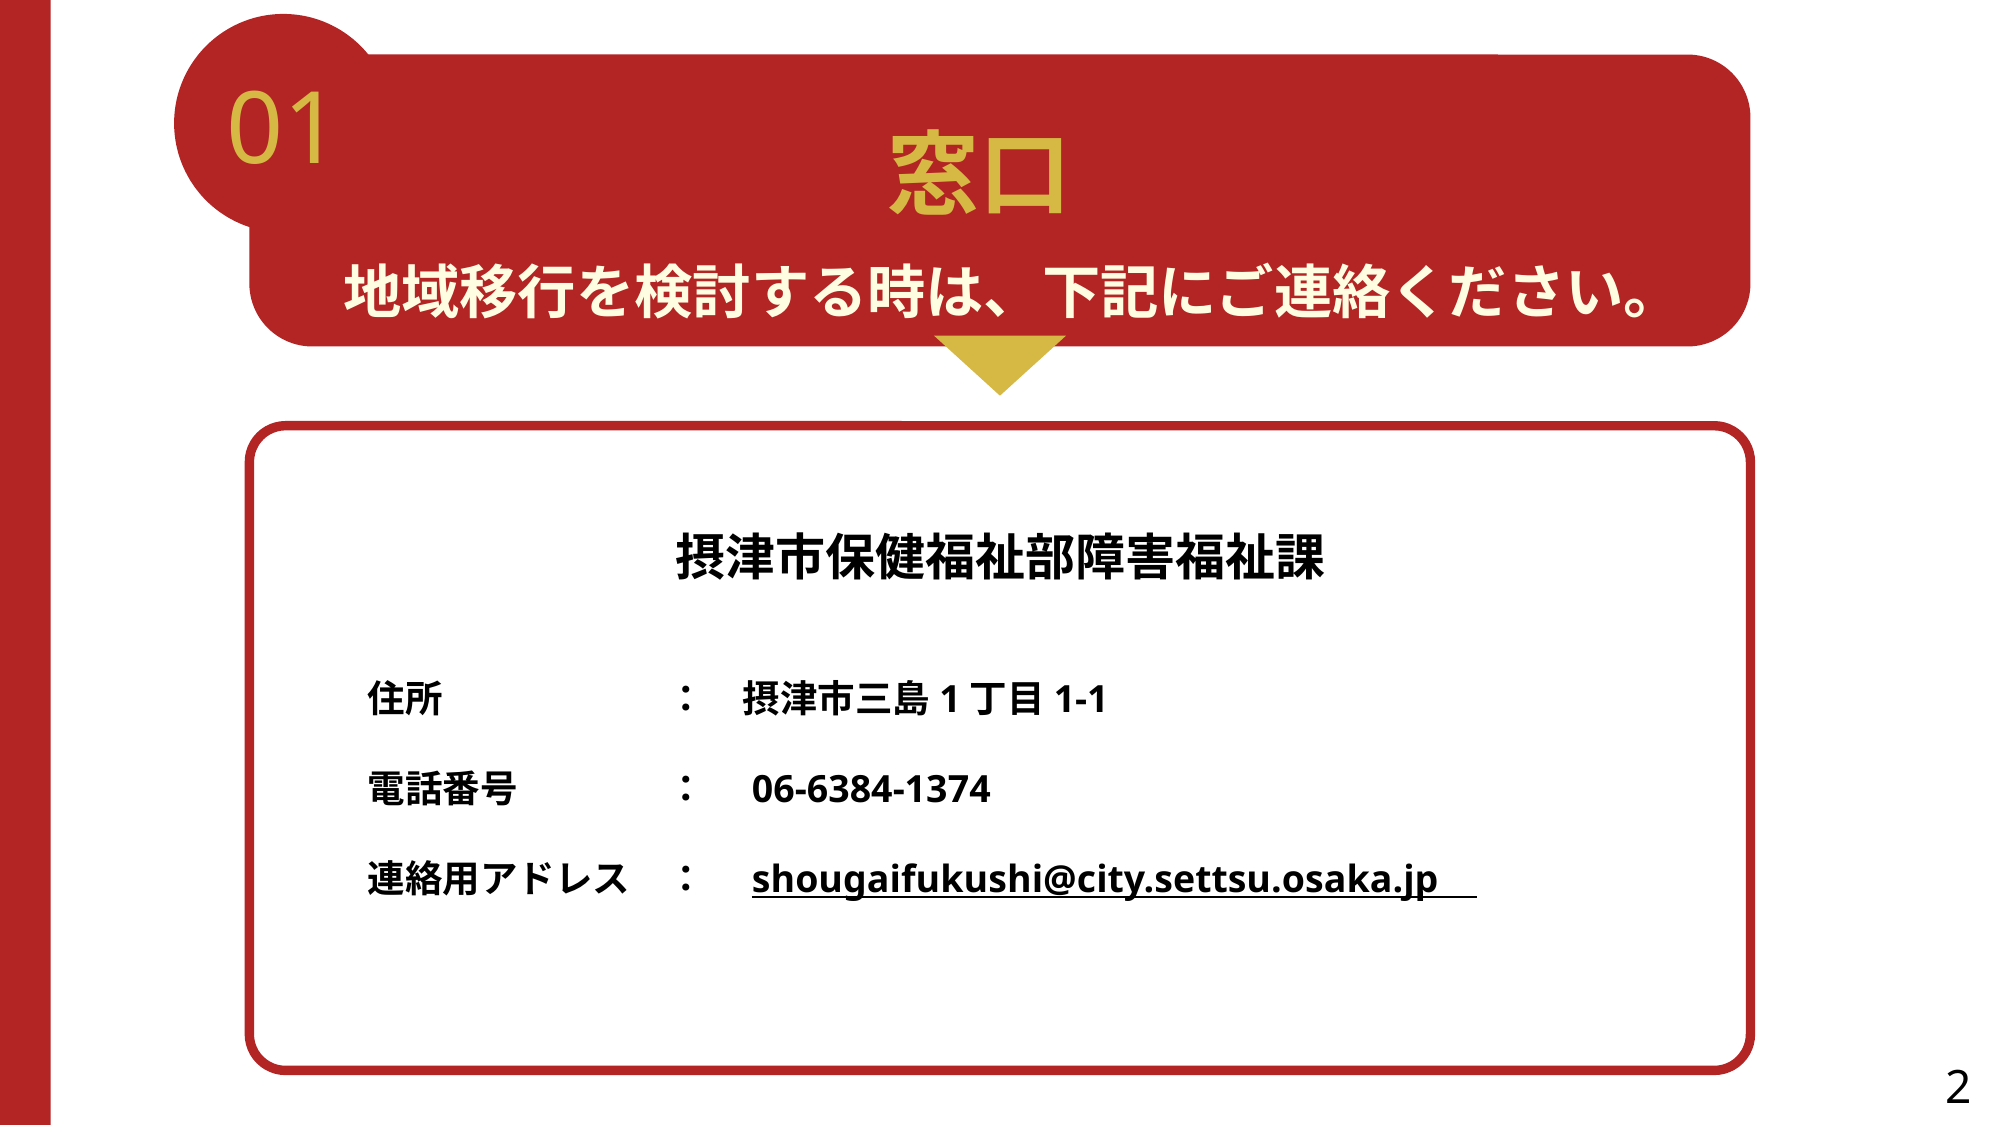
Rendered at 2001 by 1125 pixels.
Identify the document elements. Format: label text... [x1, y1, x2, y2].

text_box 摂津市保健福祉部障害福祉課 住所 ： 摂津市三島1丁目1-1 電話番号 ： 06-6384-1374 連絡用アドレス ： shougaifukushi@city.settsu.osaka.jp [278, 487, 1722, 985]
text_box 地域移行を検討する時は、下記にご連絡ください。 [328, 247, 1699, 333]
text_box [0, 0, 53, 1125]
text_box [932, 333, 1069, 398]
text_box 01 [171, 11, 395, 235]
text_box [247, 423, 1753, 1073]
text_box 窓口 [491, 107, 1467, 247]
text_box [247, 52, 1753, 349]
